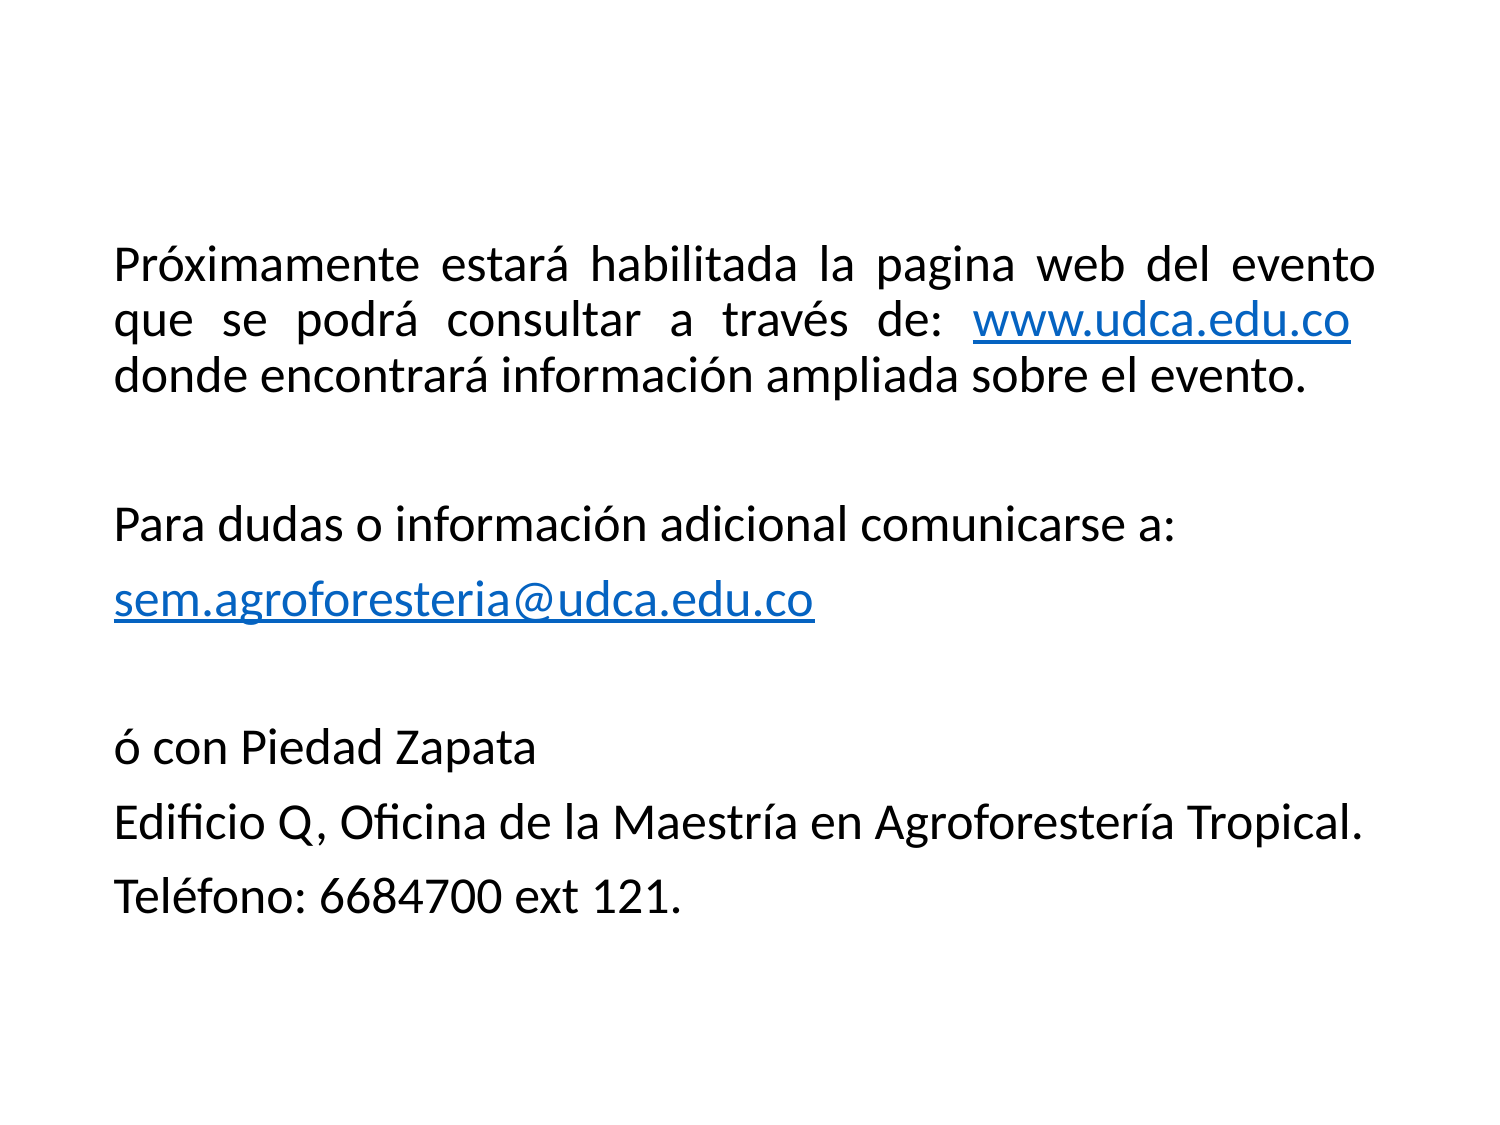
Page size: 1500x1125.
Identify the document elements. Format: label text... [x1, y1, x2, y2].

list Próximamente estará habilitada la pagina web del evento que se podrá consultar a través de: www.udca.edu.co donde encontrará información ampliada sobre el evento. Para dudas o información adicional comunicarse a: sem.agroforesteria@udca.edu.co ó con Piedad Zapata Edificio Q, Oficina de la Maestría en Agroforestería Tropical. Teléfono: 6684700 ext 121. [98, 228, 1393, 943]
